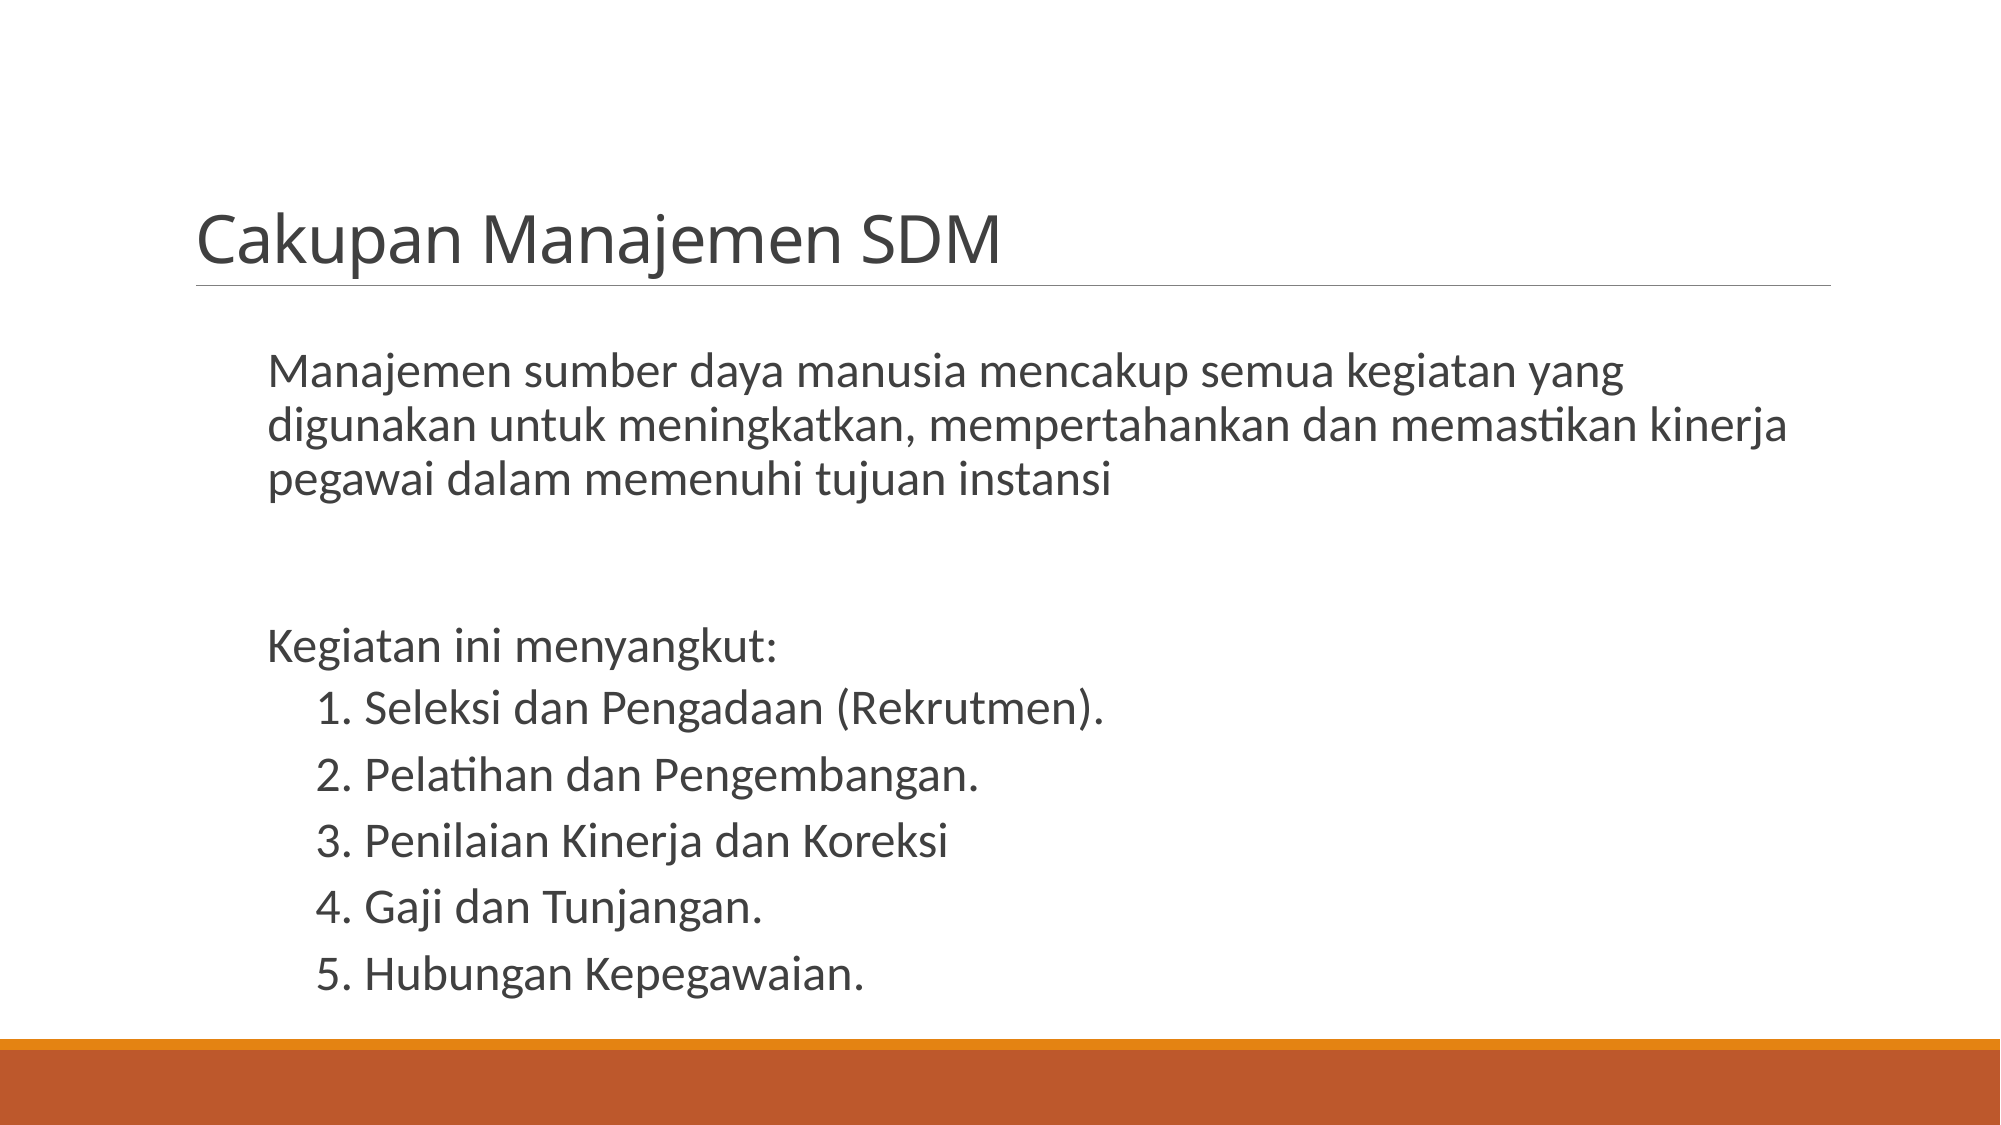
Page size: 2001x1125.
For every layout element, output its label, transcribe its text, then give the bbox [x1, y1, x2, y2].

list Manajemen sumber daya manusia mencakup semua kegiatan yang digunakan untuk meningkatkan, mempertahankan dan memastikan kinerja pegawai dalam memenuhi tujuan instansi Kegiatan ini menyangkut: 1. Seleksi dan Pengadaan (Rekrutmen). 2. Pelatihan dan Pengembangan. 3. Penilaian Kinerja dan Koreksi 4. Gaji dan Tunjangan. 5. Hubungan Kepegawaian. [237, 337, 1850, 1013]
title Cakupan Manajemen SDM [180, 47, 1830, 285]
